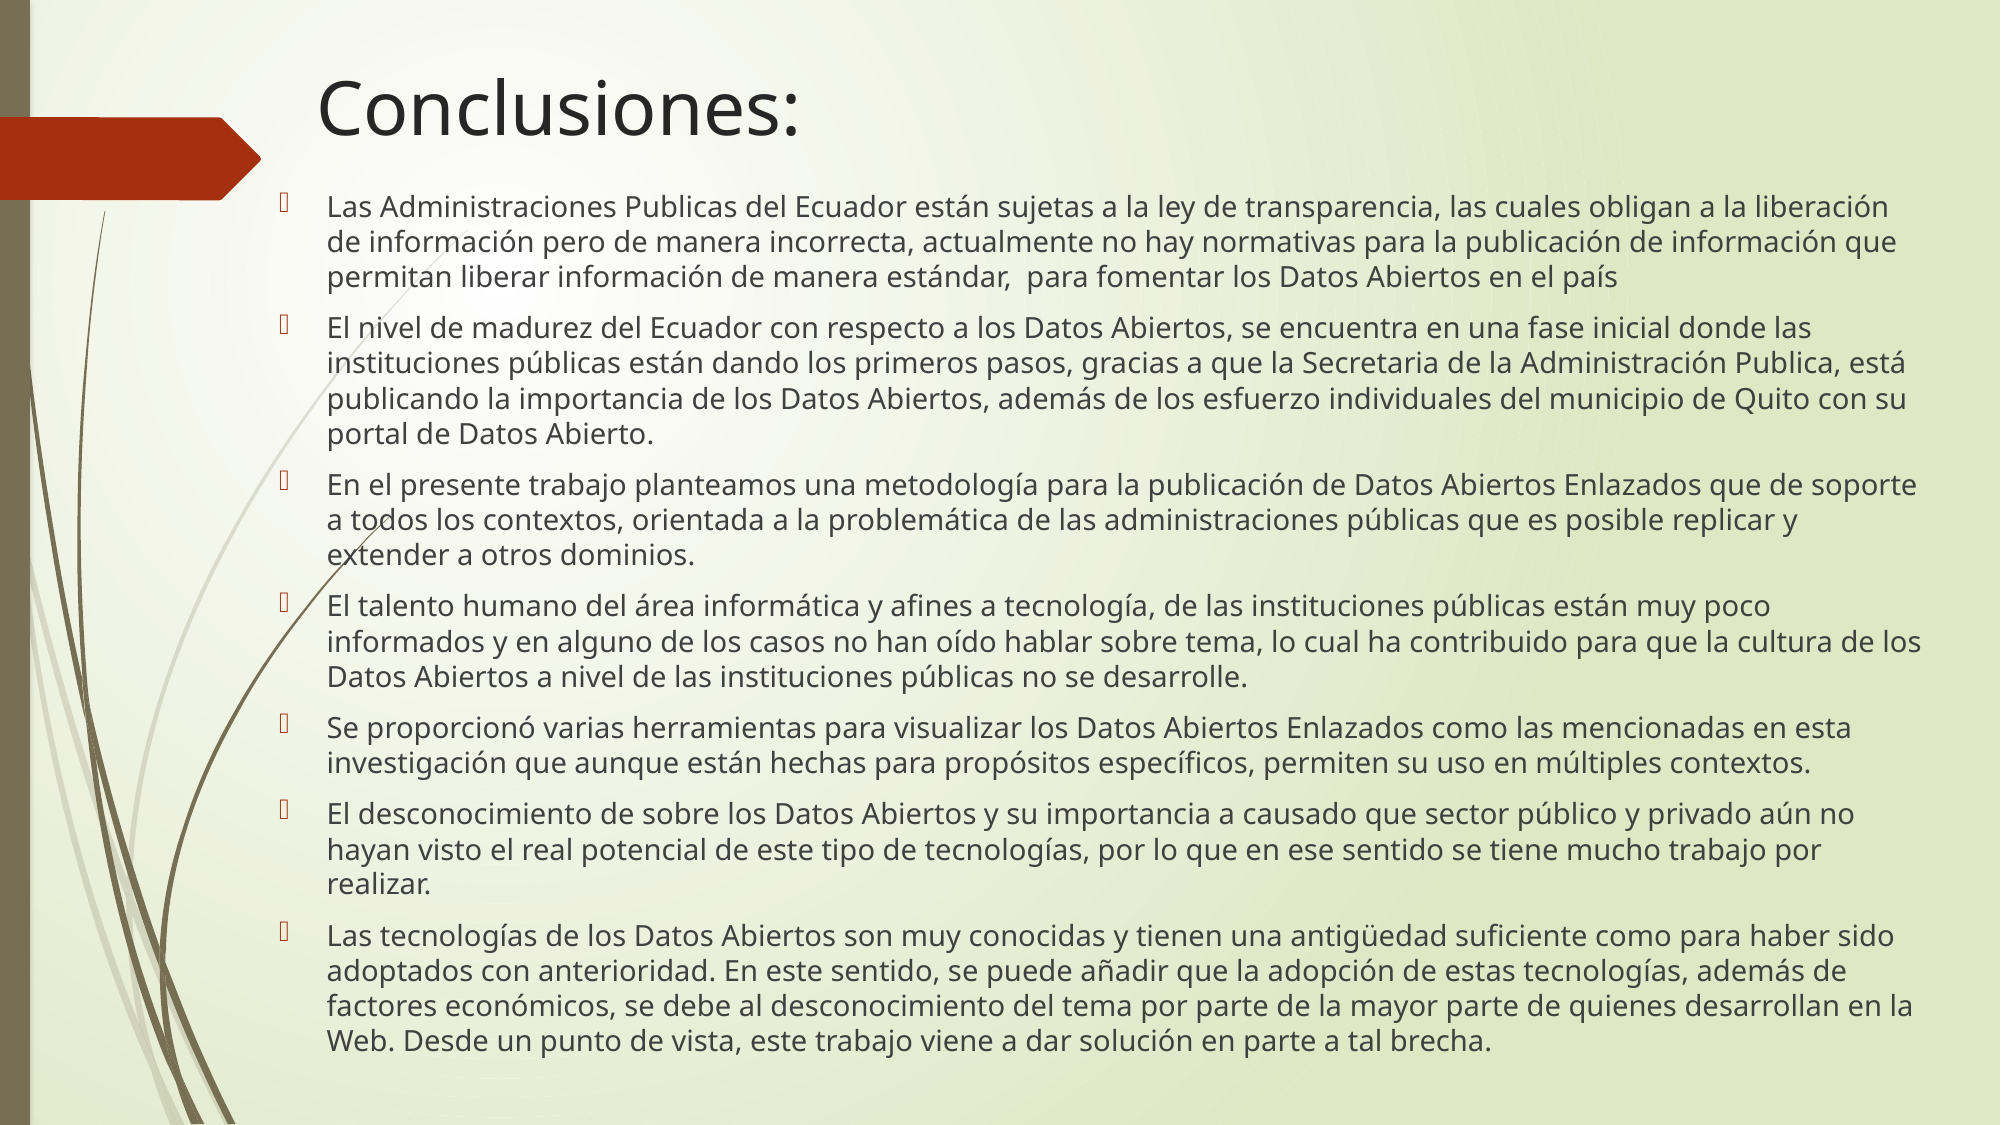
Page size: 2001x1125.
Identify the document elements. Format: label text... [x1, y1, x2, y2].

title Conclusiones: [300, 52, 1763, 180]
list Las Administraciones Publicas del Ecuador están sujetas a la ley de transparencia, las cuales obligan a la liberación de información pero de manera incorrecta, actualmente no hay normativas para la publicación de información que permitan liberar información de manera estándar, para fomentar los Datos Abiertos en el país El nivel de madurez del Ecuador con respecto a los Datos Abiertos, se encuentra en una fase inicial donde las instituciones públicas están dando los primeros pasos, gracias a que la Secretaria de la Administración Publica, está publicando la importancia de los Datos Abiertos, además de los esfuerzo individuales del municipio de Quito con su portal de Datos Abierto. En el presente trabajo planteamos una metodología para la publicación de Datos Abiertos Enlazados que de soporte a todos los contextos, orientada a la problemática de las administraciones públicas que es posible replicar y extender a otros dominios. El talento humano del área informática y afines a tecnología, de las instituciones públicas están muy poco informados y en alguno de los casos no han oído hablar sobre tema, lo cual ha contribuido para que la cultura de los Datos Abiertos a nivel de las instituciones públicas no se desarrolle. Se proporcionó varias herramientas para visualizar los Datos Abiertos Enlazados como las mencionadas en esta investigación que aunque están hechas para propósitos específicos, permiten su uso en múltiples contextos. El desconocimiento de sobre los Datos Abiertos y su importancia a causado que sector público y privado aún no hayan visto el real potencial de este tipo de tecnologías, por lo que en ese sentido se tiene mucho trabajo por realizar. Las tecnologías de los Datos Abiertos son muy conocidas y tienen una antigüedad suficiente como para haber sido adoptados con anterioridad. En este sentido, se puede añadir que la adopción de estas tecnologías, además de factores económicos, se debe al desconocimiento del tema por parte de la mayor parte de quienes desarrollan en la Web. Desde un punto de vista, este trabajo viene a dar solución en parte a tal brecha. [264, 180, 1940, 1068]
